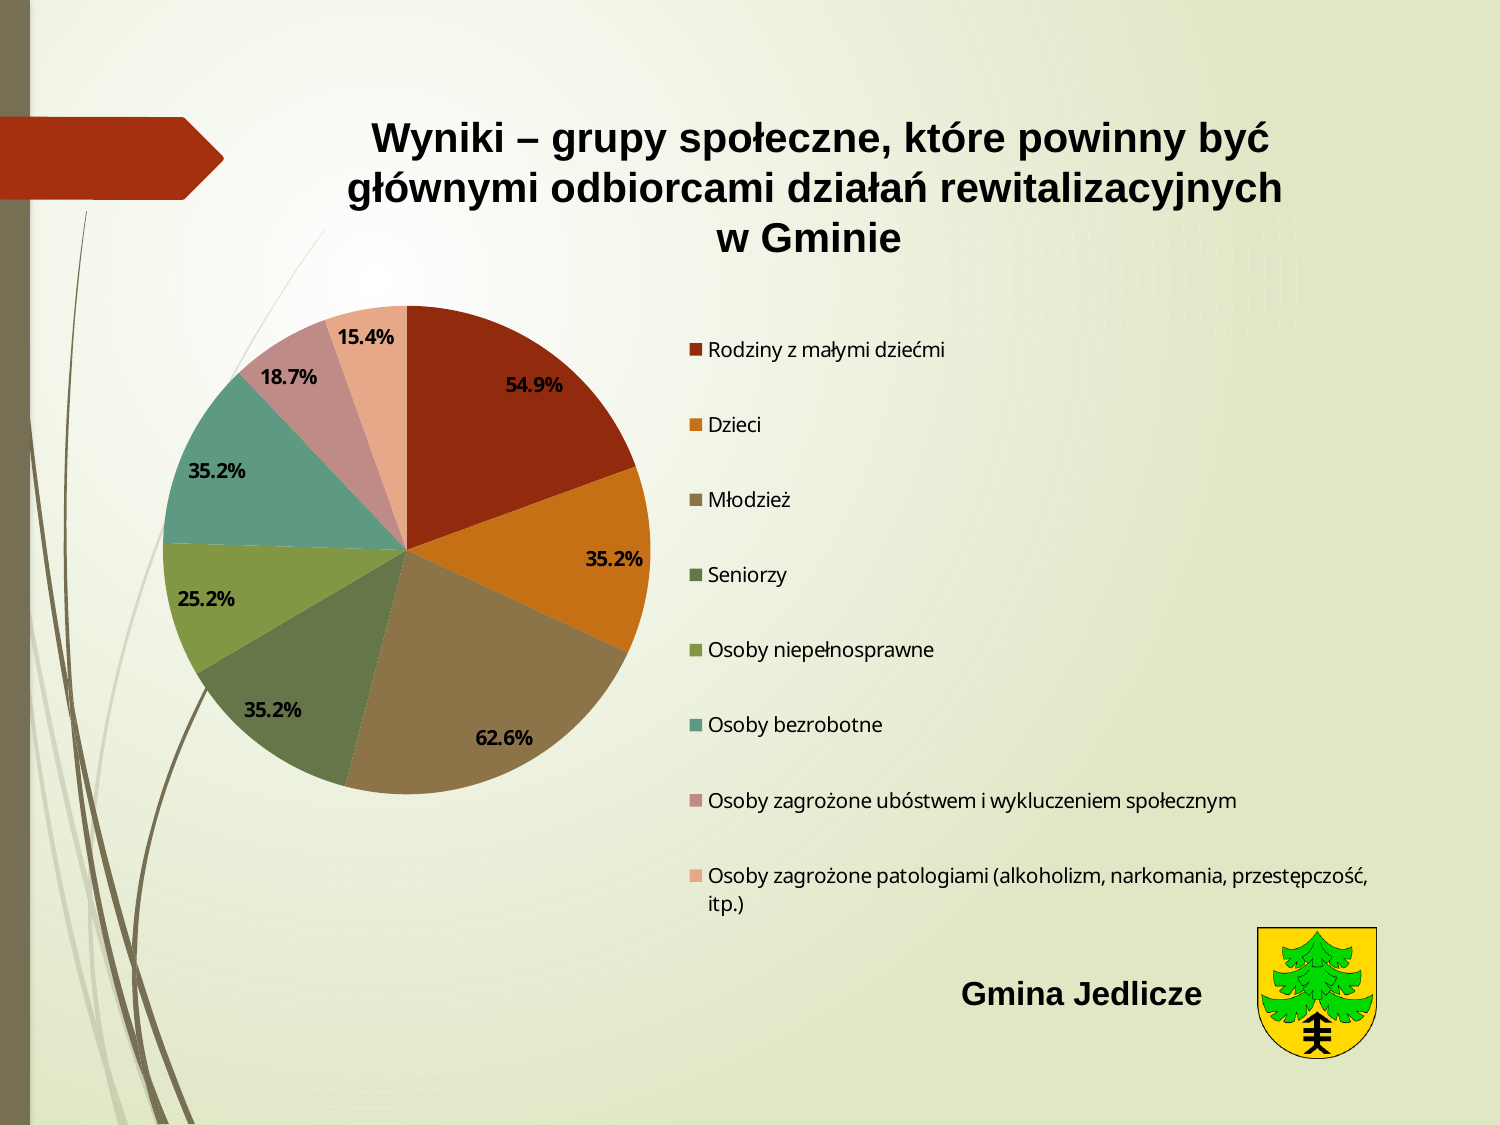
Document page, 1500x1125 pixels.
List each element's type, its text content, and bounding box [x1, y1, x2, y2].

text_box Gmina Jedlicze [820, 977, 1253, 1060]
picture [1257, 970, 1377, 1059]
title Wyniki – grupy społeczne, które powinny być głównymi odbiorcami działań rewitalizacyjnych w Gminie [280, 103, 1362, 266]
chart [147, 266, 1401, 970]
